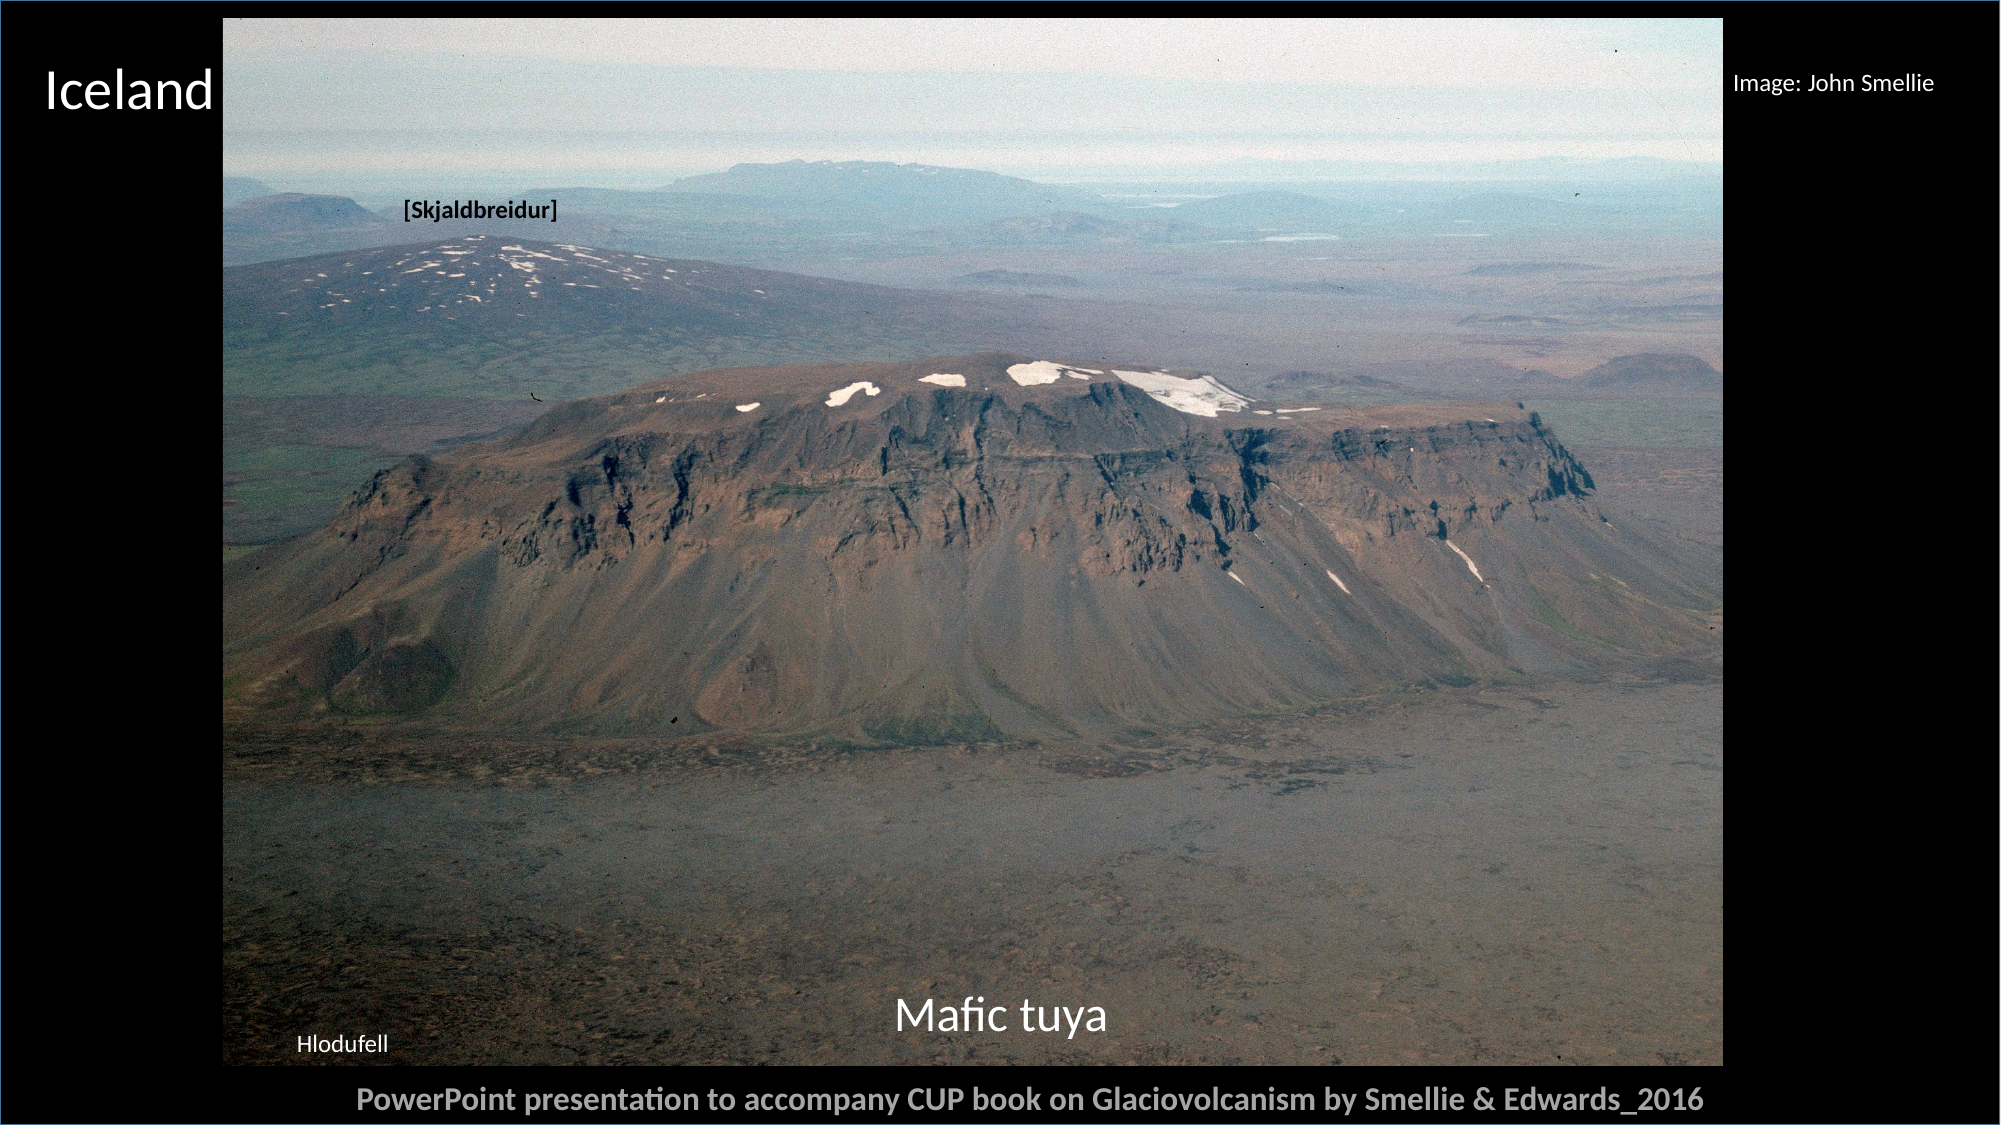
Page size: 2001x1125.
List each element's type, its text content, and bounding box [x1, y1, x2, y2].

picture [222, 18, 1723, 1066]
text_box Iceland [29, 43, 222, 129]
text_box Image: John Smellie [1723, 58, 1951, 104]
